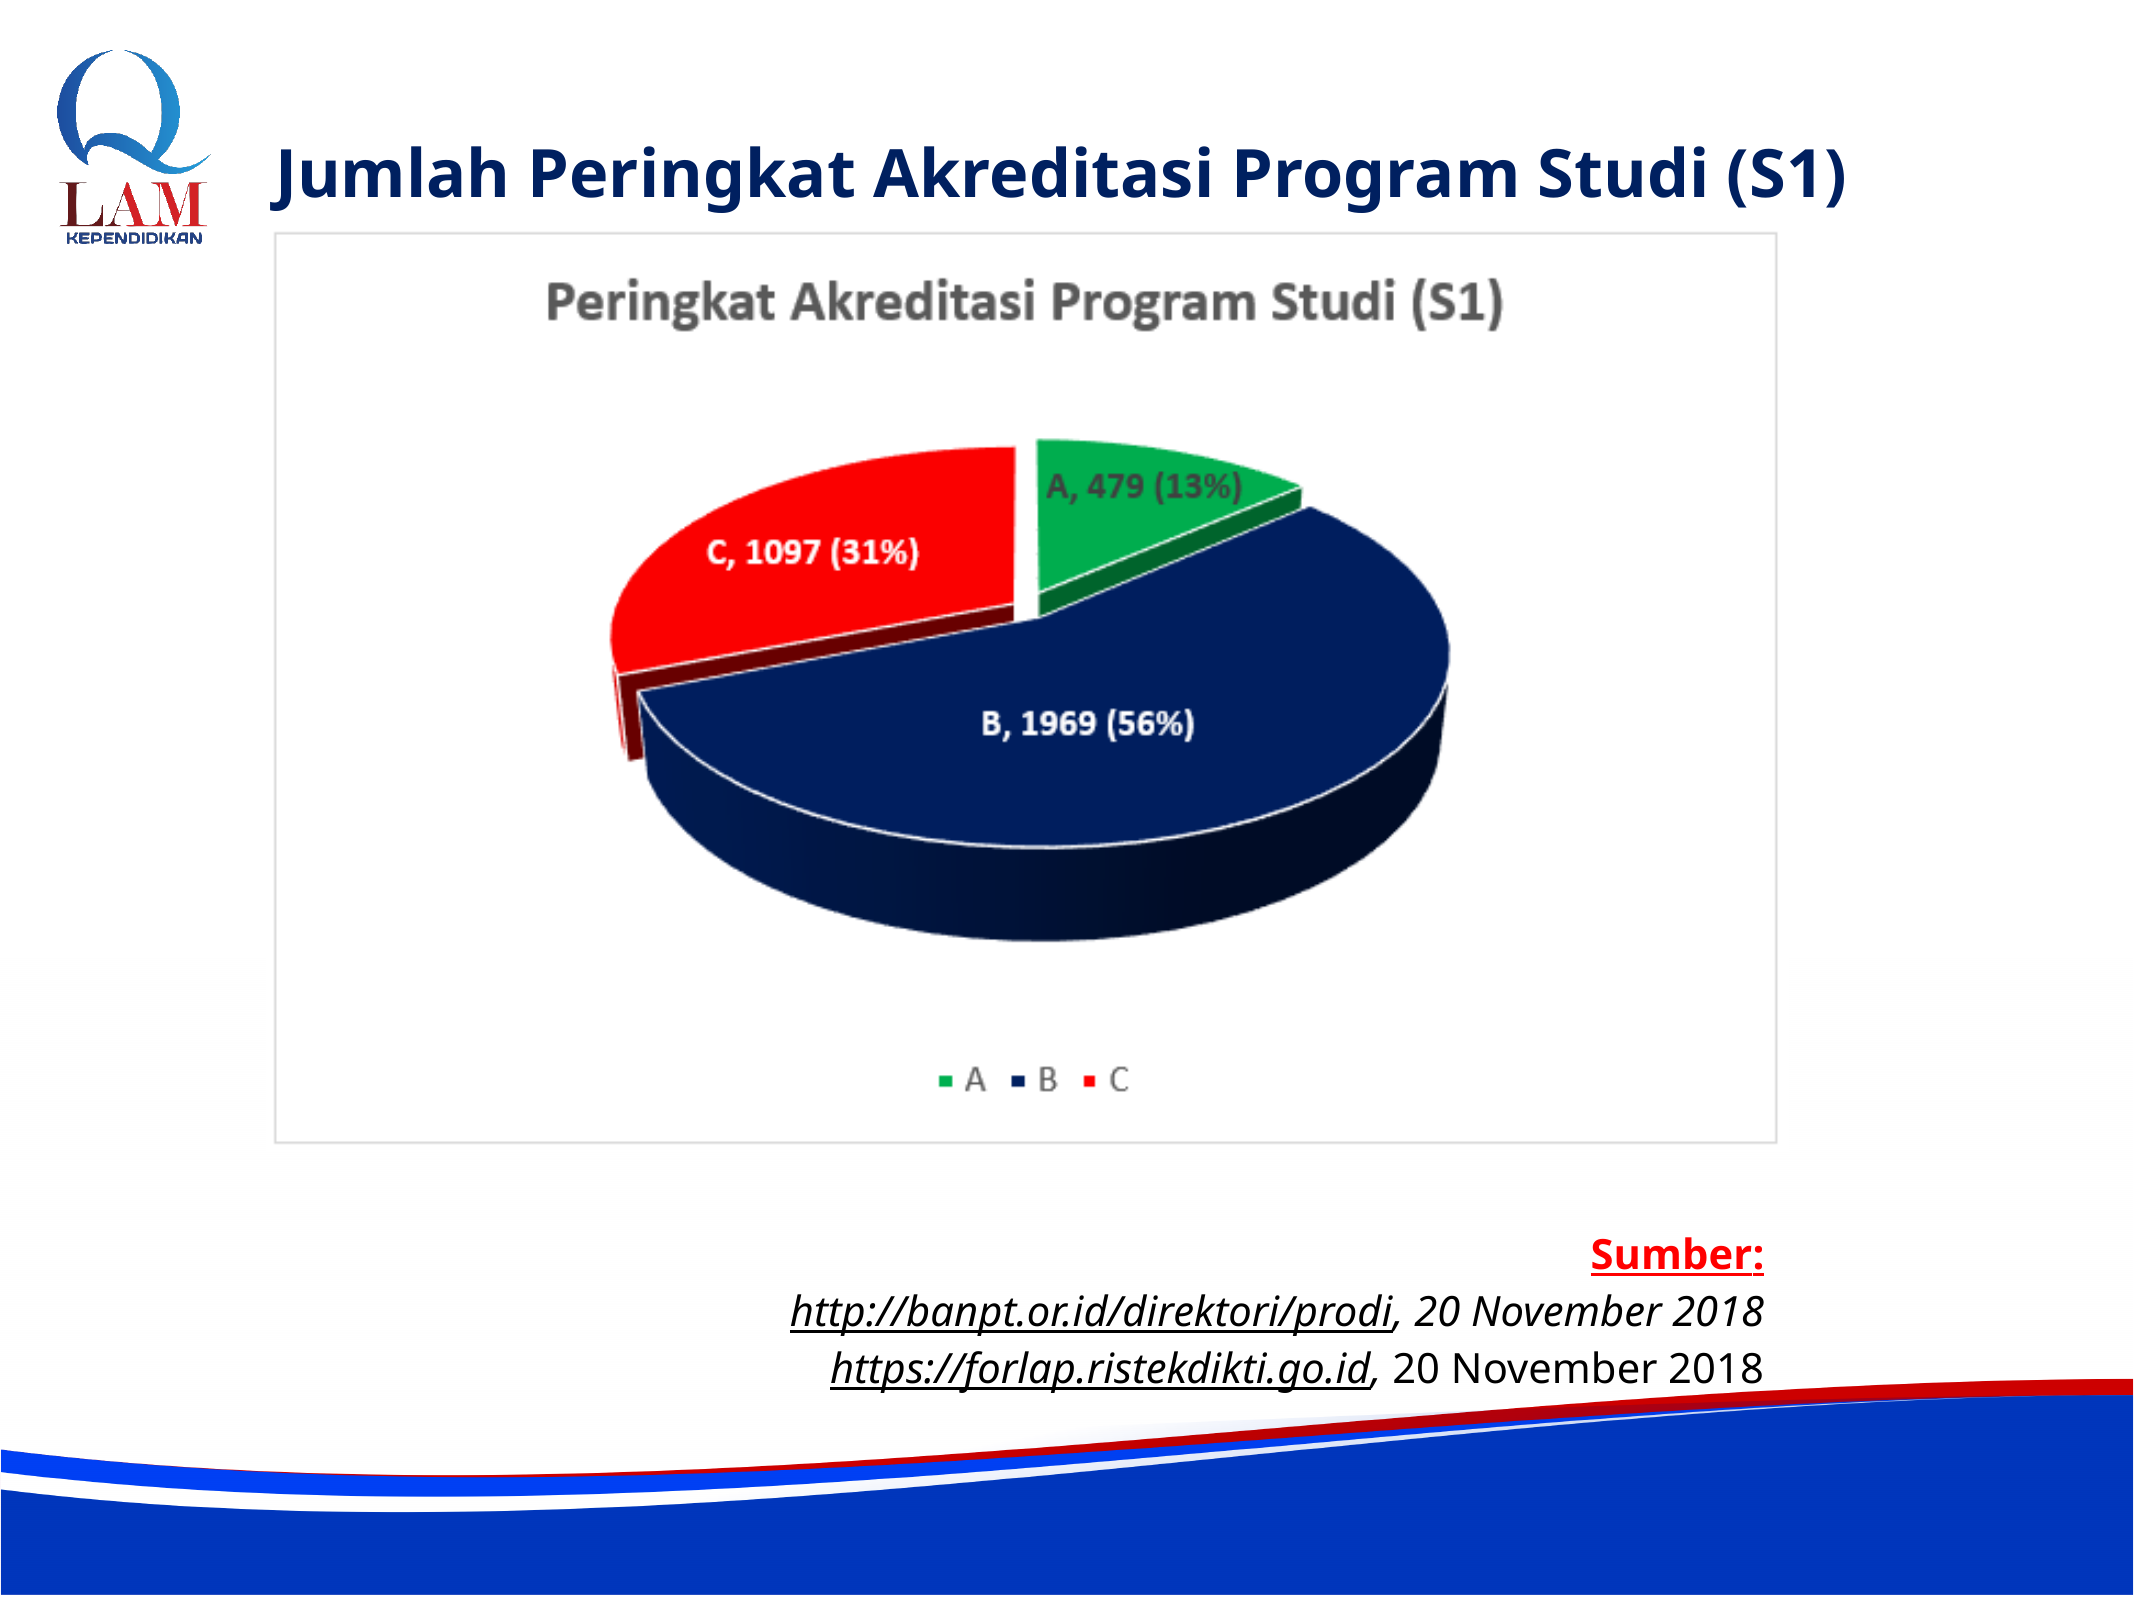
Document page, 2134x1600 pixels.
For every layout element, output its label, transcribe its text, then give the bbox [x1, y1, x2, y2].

picture [56, 50, 212, 244]
picture [0, 224, 2134, 1596]
title Jumlah Peringkat Akreditasi Program Studi (S1) [266, 74, 1984, 268]
